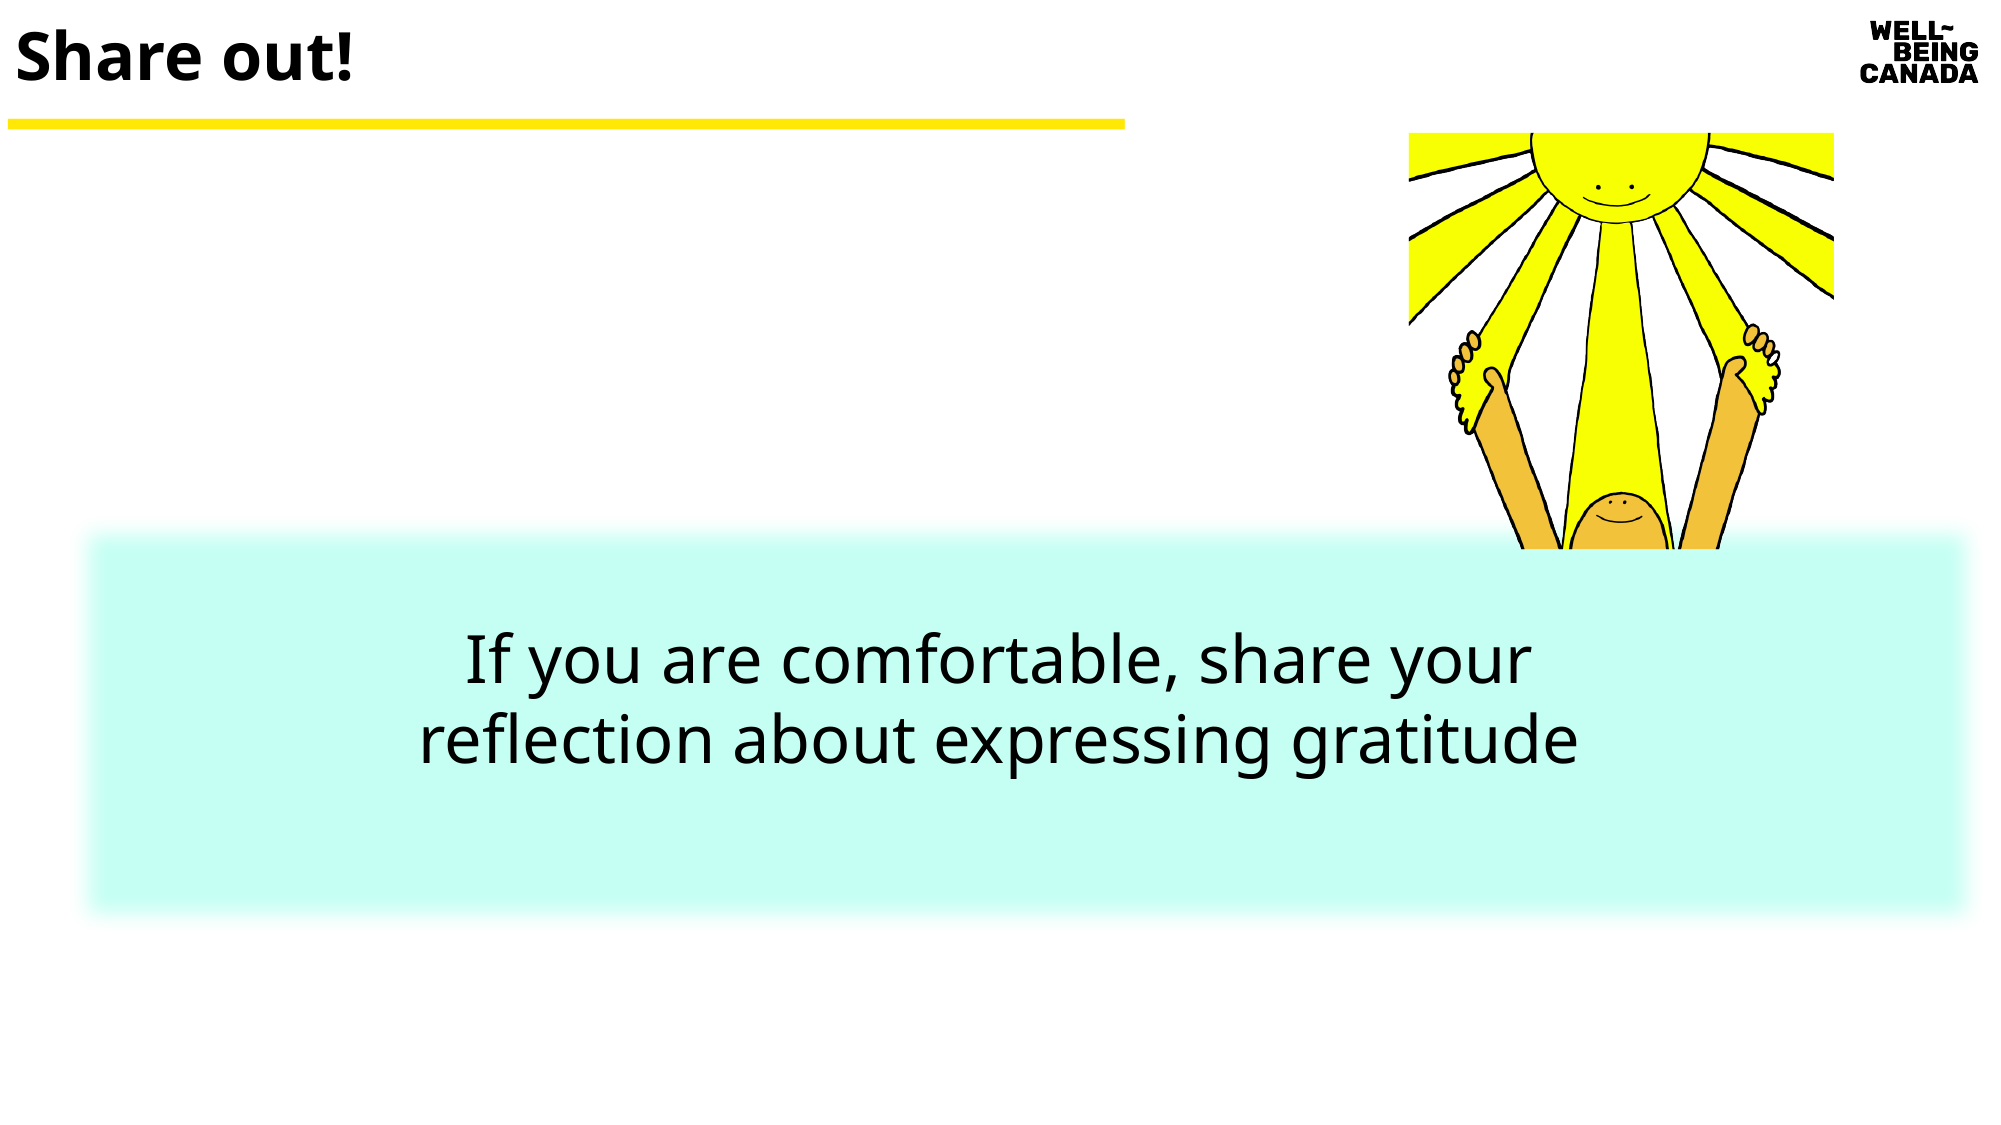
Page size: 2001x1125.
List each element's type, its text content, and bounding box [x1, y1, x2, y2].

picture [1856, 0, 1984, 117]
text_box If you are comfortable, share your reflection about expressing gratitude [336, 609, 1663, 785]
text_box Share out! [0, 6, 1098, 102]
text_box [104, 549, 1950, 898]
picture [7, 110, 1128, 134]
picture [1407, 130, 1835, 552]
